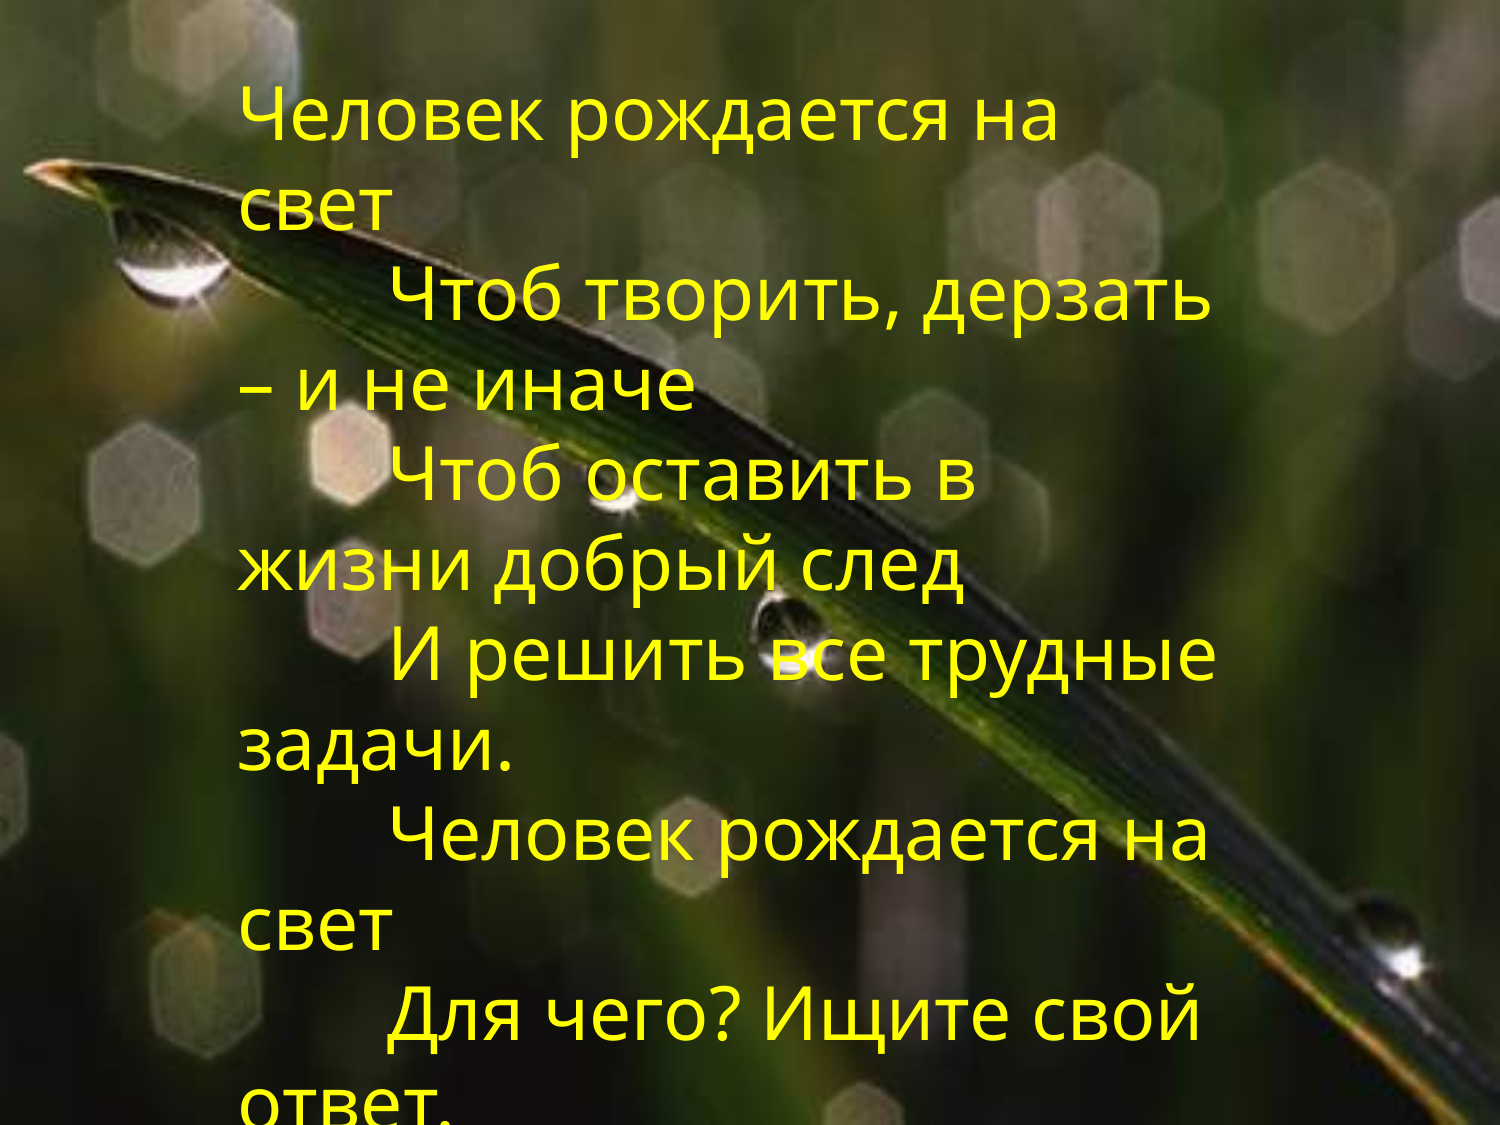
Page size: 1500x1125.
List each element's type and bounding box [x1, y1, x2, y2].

list [0, 0, 1500, 1125]
